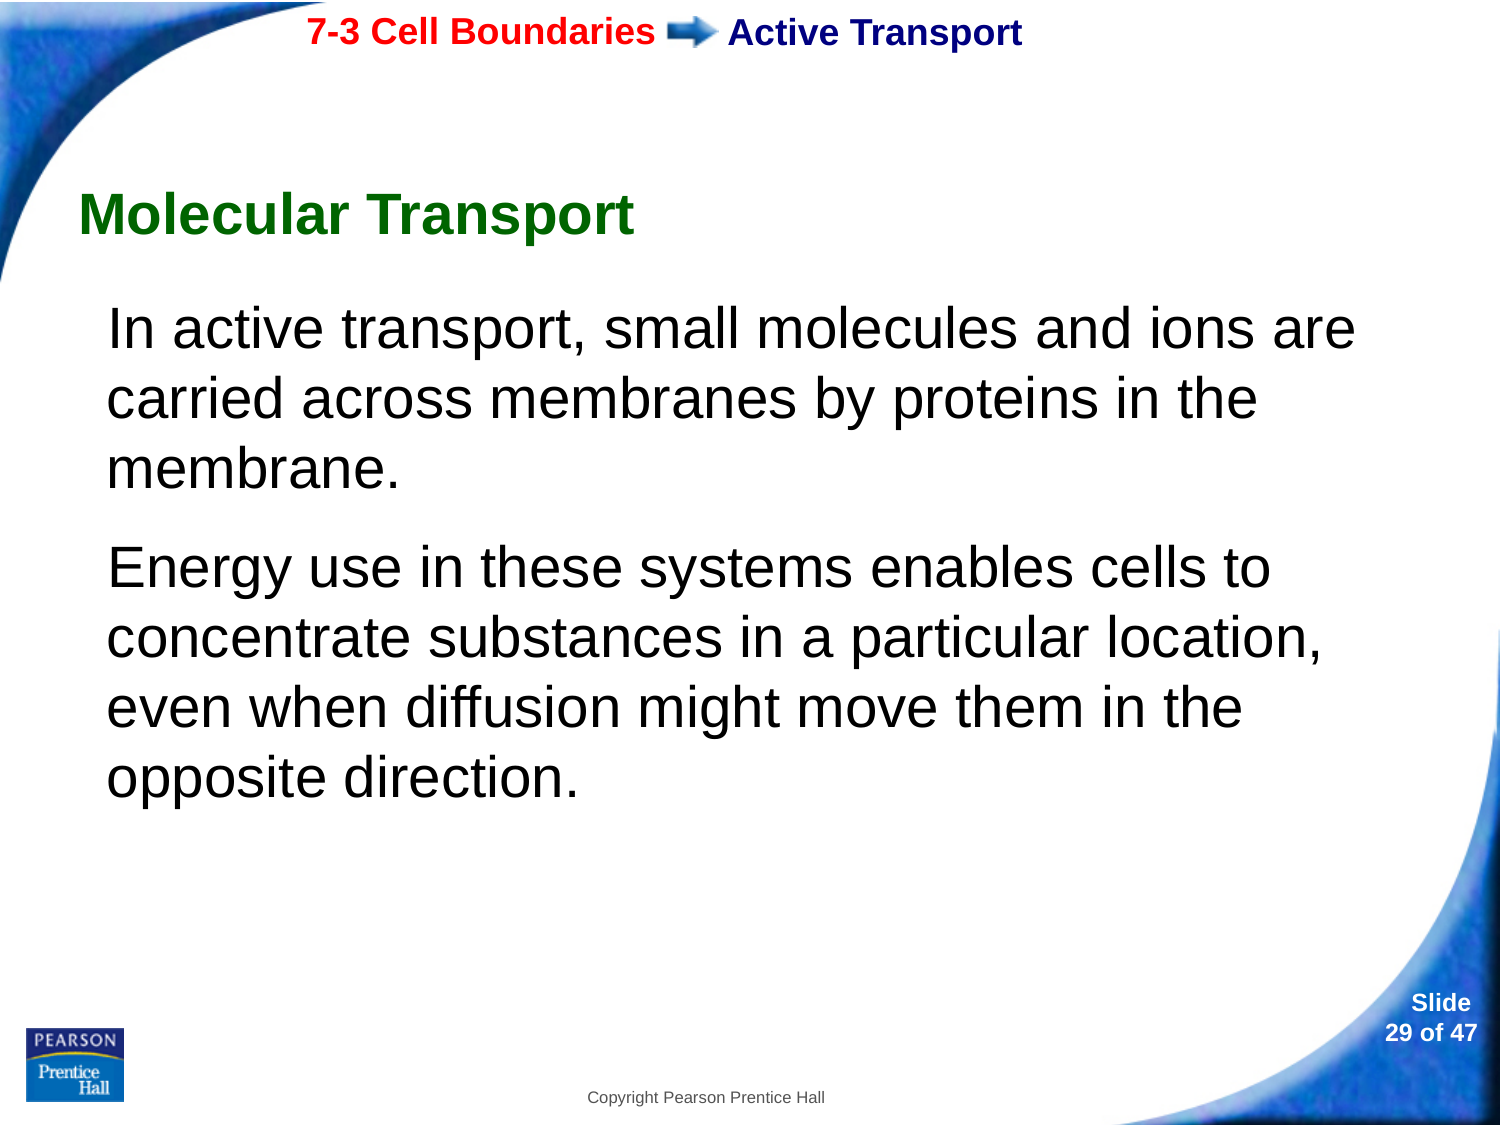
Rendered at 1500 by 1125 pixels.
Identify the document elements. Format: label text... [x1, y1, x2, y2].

footer Copyright Pearson Prentice Hall [468, 1078, 945, 1105]
title Active Transport [712, 0, 1381, 75]
list Molecular Transport In active transport, small molecules and ions are carried across membranes by proteins in the membrane. Energy use in these systems enables cells to concentrate substances in a particular location, even when diffusion might move them in the opposite direction. [44, 179, 1447, 975]
picture [0, 2, 1500, 1125]
